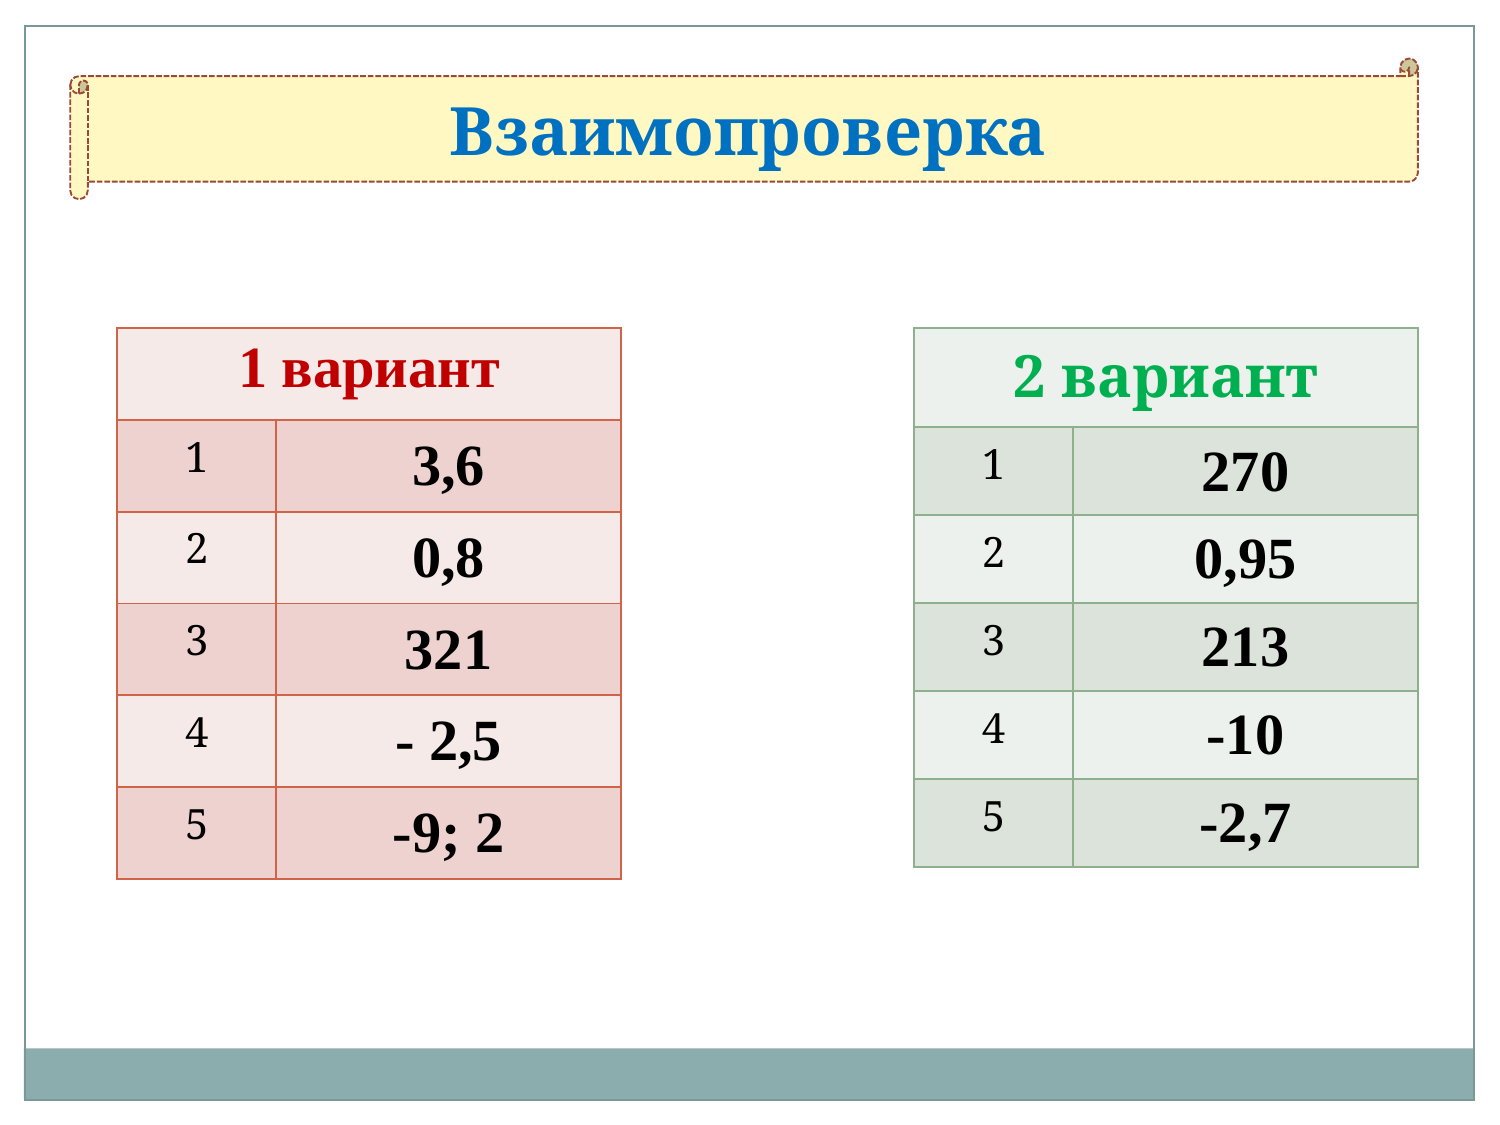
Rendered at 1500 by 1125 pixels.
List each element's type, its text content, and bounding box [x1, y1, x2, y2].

table_cell 270 [1074, 428, 1417, 514]
table_cell - 2,5 [277, 696, 620, 786]
table_cell -9; 2 [277, 788, 620, 878]
table_cell 5 [118, 788, 275, 878]
table_cell 1 [118, 421, 275, 511]
table_cell -10 [1074, 692, 1417, 778]
table_cell 1 [915, 428, 1072, 514]
text_box Взаимопроверка [69, 57, 1419, 200]
table_cell 3 [118, 604, 275, 694]
table_cell 321 [277, 604, 620, 694]
table_cell 2 [915, 516, 1072, 602]
table_cell 2 [118, 513, 275, 603]
table_cell 5 [915, 780, 1072, 866]
table_cell 3,6 [277, 421, 620, 511]
table_cell 4 [118, 696, 275, 786]
table_cell -2,7 [1074, 780, 1417, 866]
table_cell 0,95 [1074, 516, 1417, 602]
table_header 1 вариант [118, 329, 620, 419]
table_cell 0,8 [277, 513, 620, 603]
table_cell 213 [1074, 604, 1417, 690]
table_header 2 вариант [915, 329, 1417, 426]
table_cell 3 [915, 604, 1072, 690]
table_cell 4 [915, 692, 1072, 778]
